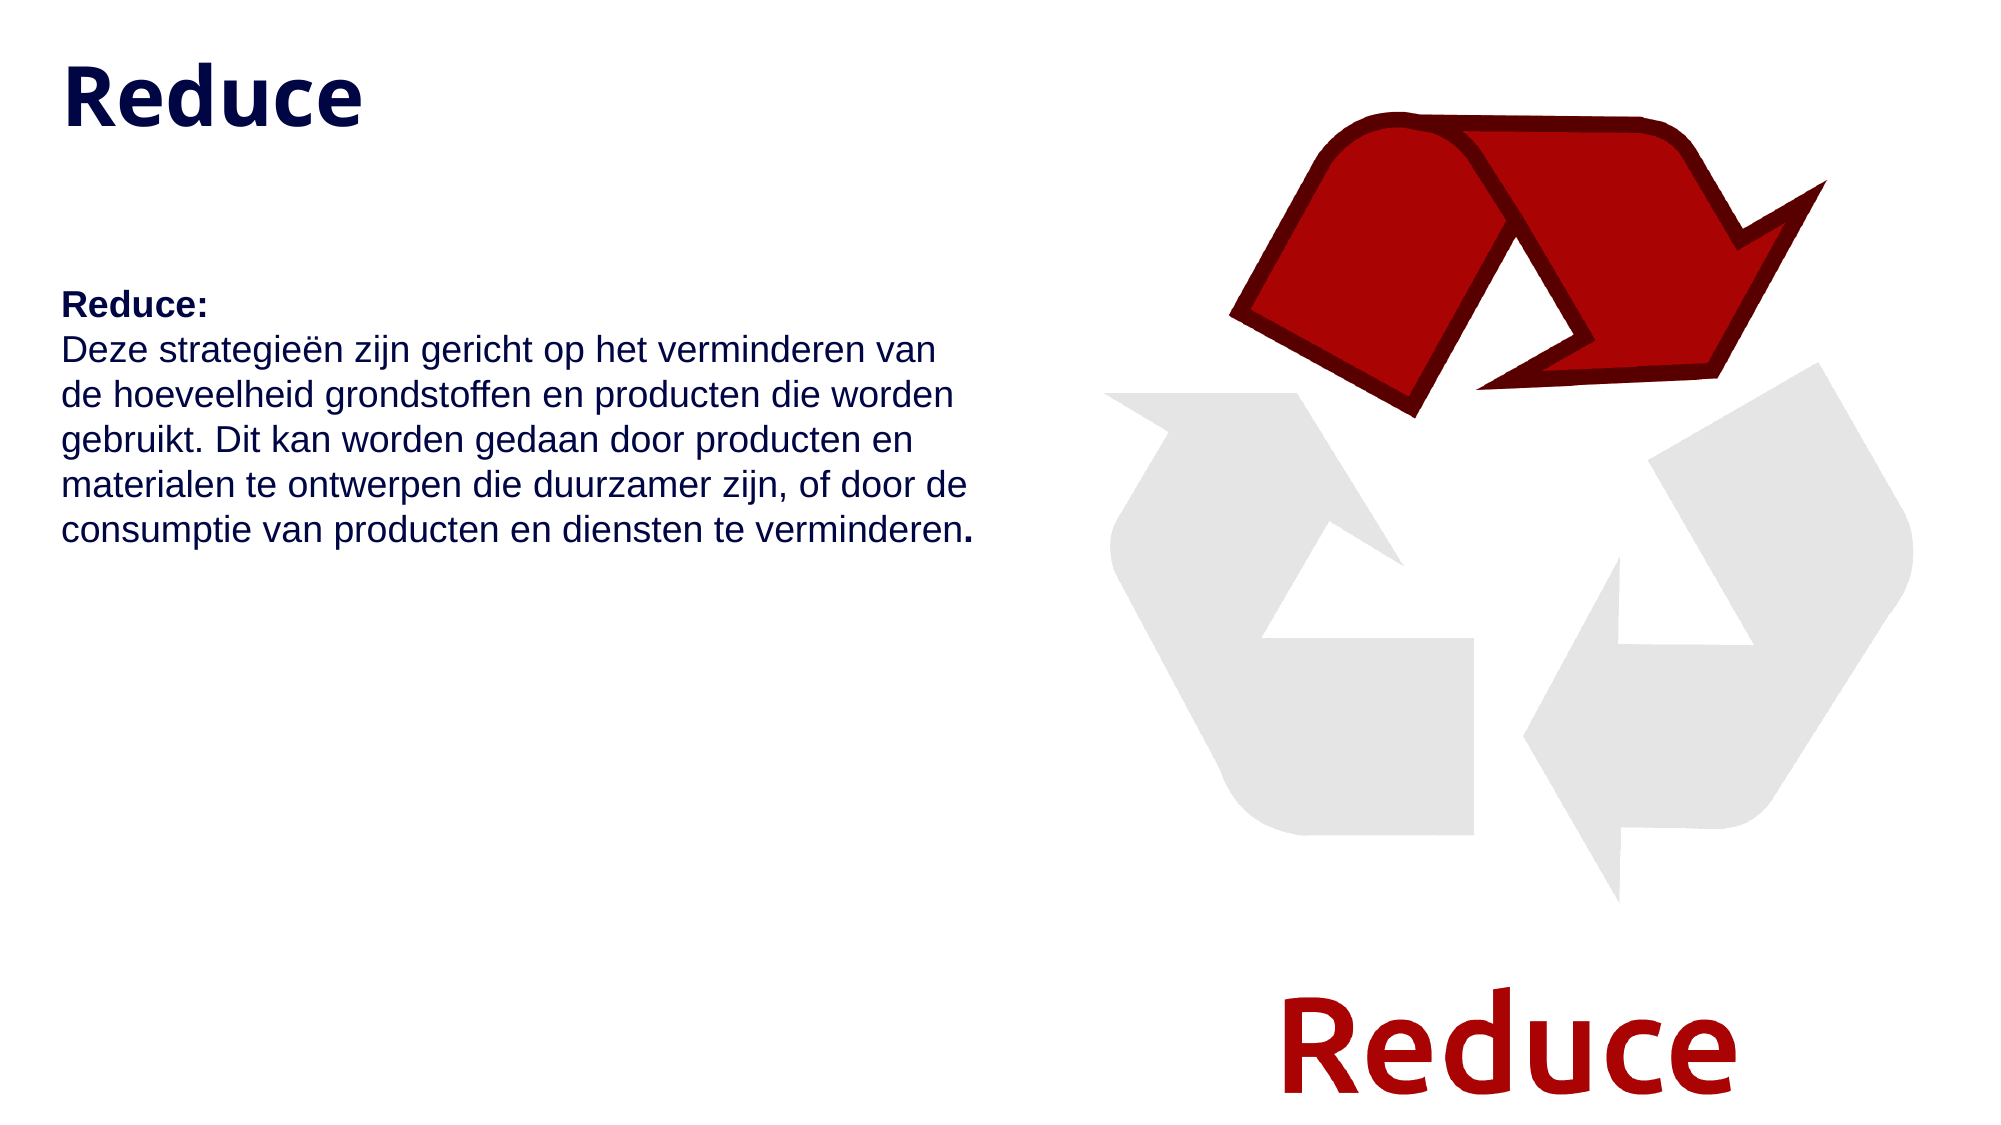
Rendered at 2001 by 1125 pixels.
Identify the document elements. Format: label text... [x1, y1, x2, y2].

title Reduce [60, 48, 986, 239]
picture [1012, 0, 2000, 1125]
list Reduce: Deze strategieën zijn gericht op het verminderen van de hoeveelheid grondstoffen en producten die worden gebruikt. Dit kan worden gedaan door producten en materialen te ontwerpen die duurzamer zijn, of door de consumptie van producten en diensten te verminderen. [60, 280, 987, 1006]
